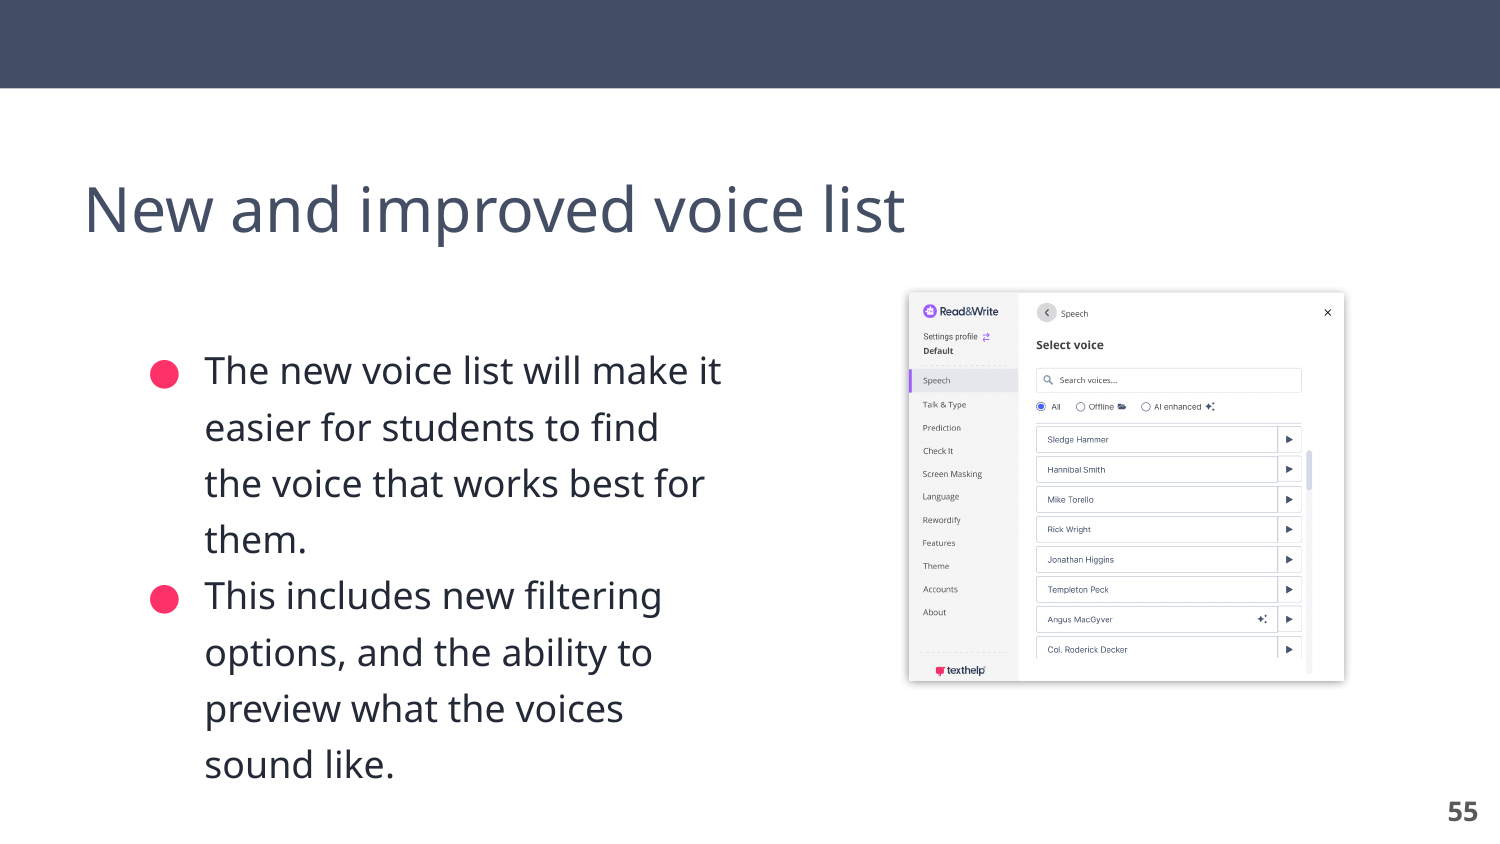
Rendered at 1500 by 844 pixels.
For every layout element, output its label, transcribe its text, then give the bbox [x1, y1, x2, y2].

picture [909, 292, 1345, 682]
text_box The new voice list will make it easier for students to find the voice that works best for them. This includes new filtering options, and the ability to preview what the voices sound like. [114, 321, 743, 802]
text_box [0, 0, 1500, 89]
title New and improved voice list [68, 154, 1414, 322]
slide_number 55 [1403, 779, 1494, 844]
